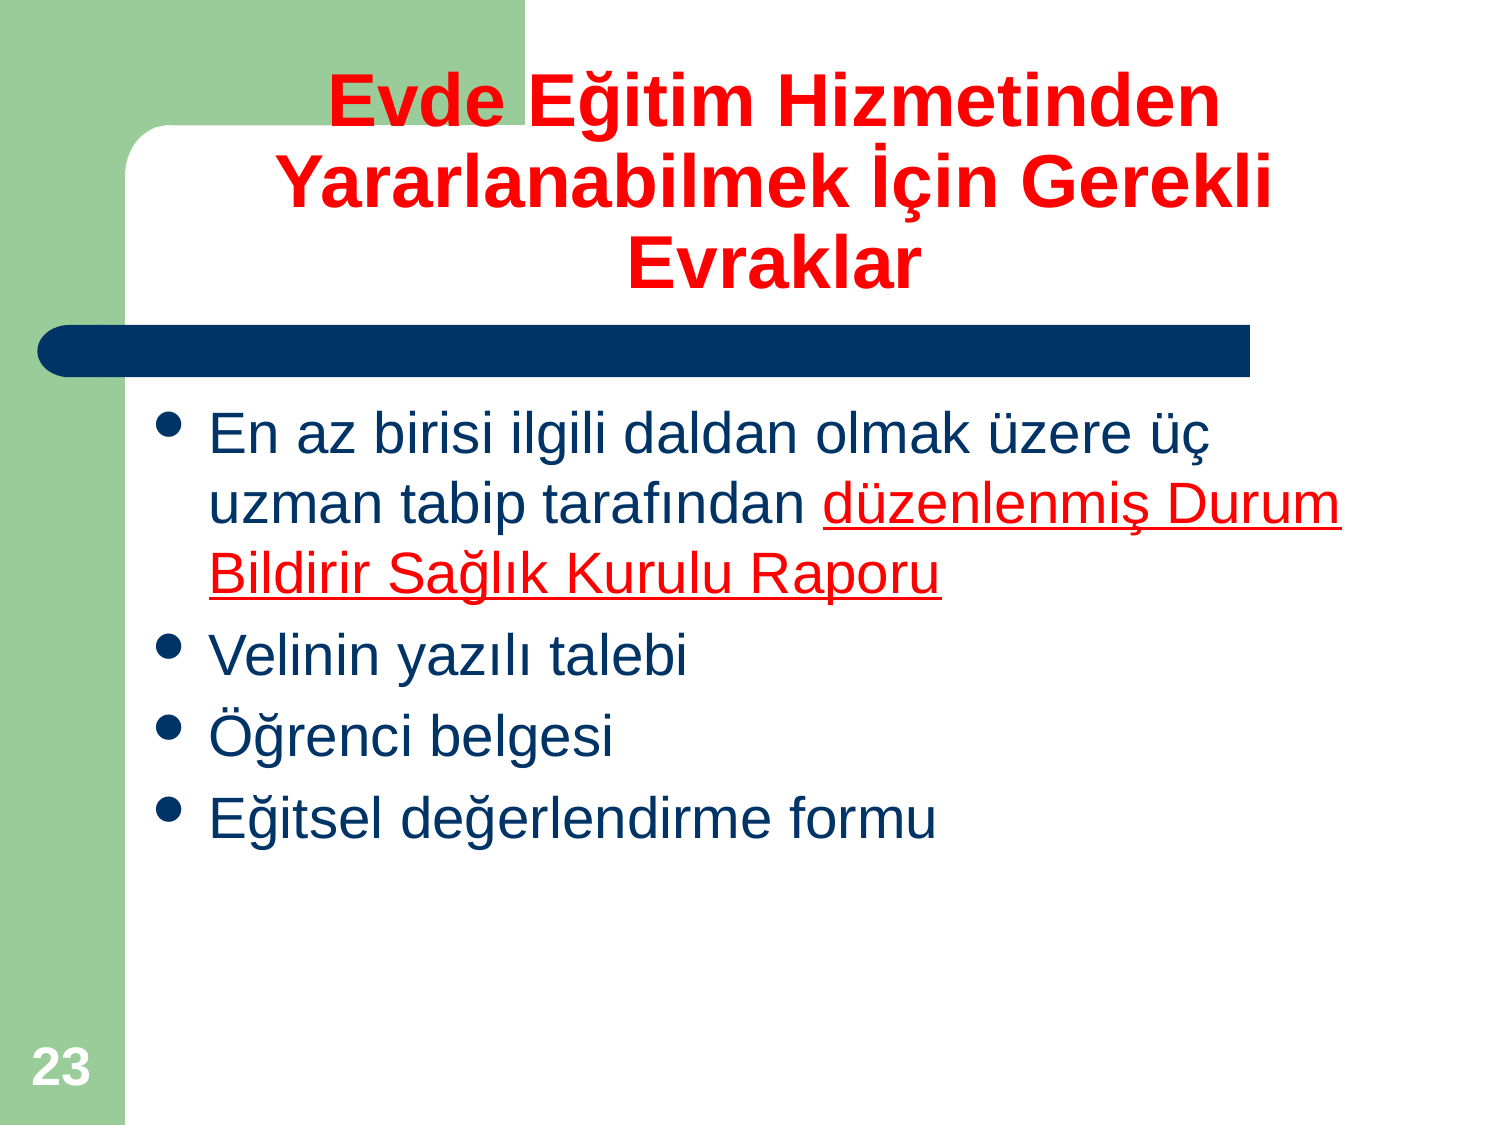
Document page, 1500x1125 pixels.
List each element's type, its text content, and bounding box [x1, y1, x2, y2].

slide_number 23 [13, 1023, 111, 1105]
title Evde Eğitim Hizmetinden Yararlanabilmek İçin Gerekli Evraklar [125, 125, 1425, 313]
list En az birisi ilgili daldan olmak üzere üç uzman tabip tarafından düzenlenmiş Durum Bildirir Sağlık Kurulu Raporu Velinin yazılı talebi Öğrenci belgesi Eğitsel değerlendirme formu [137, 387, 1400, 999]
